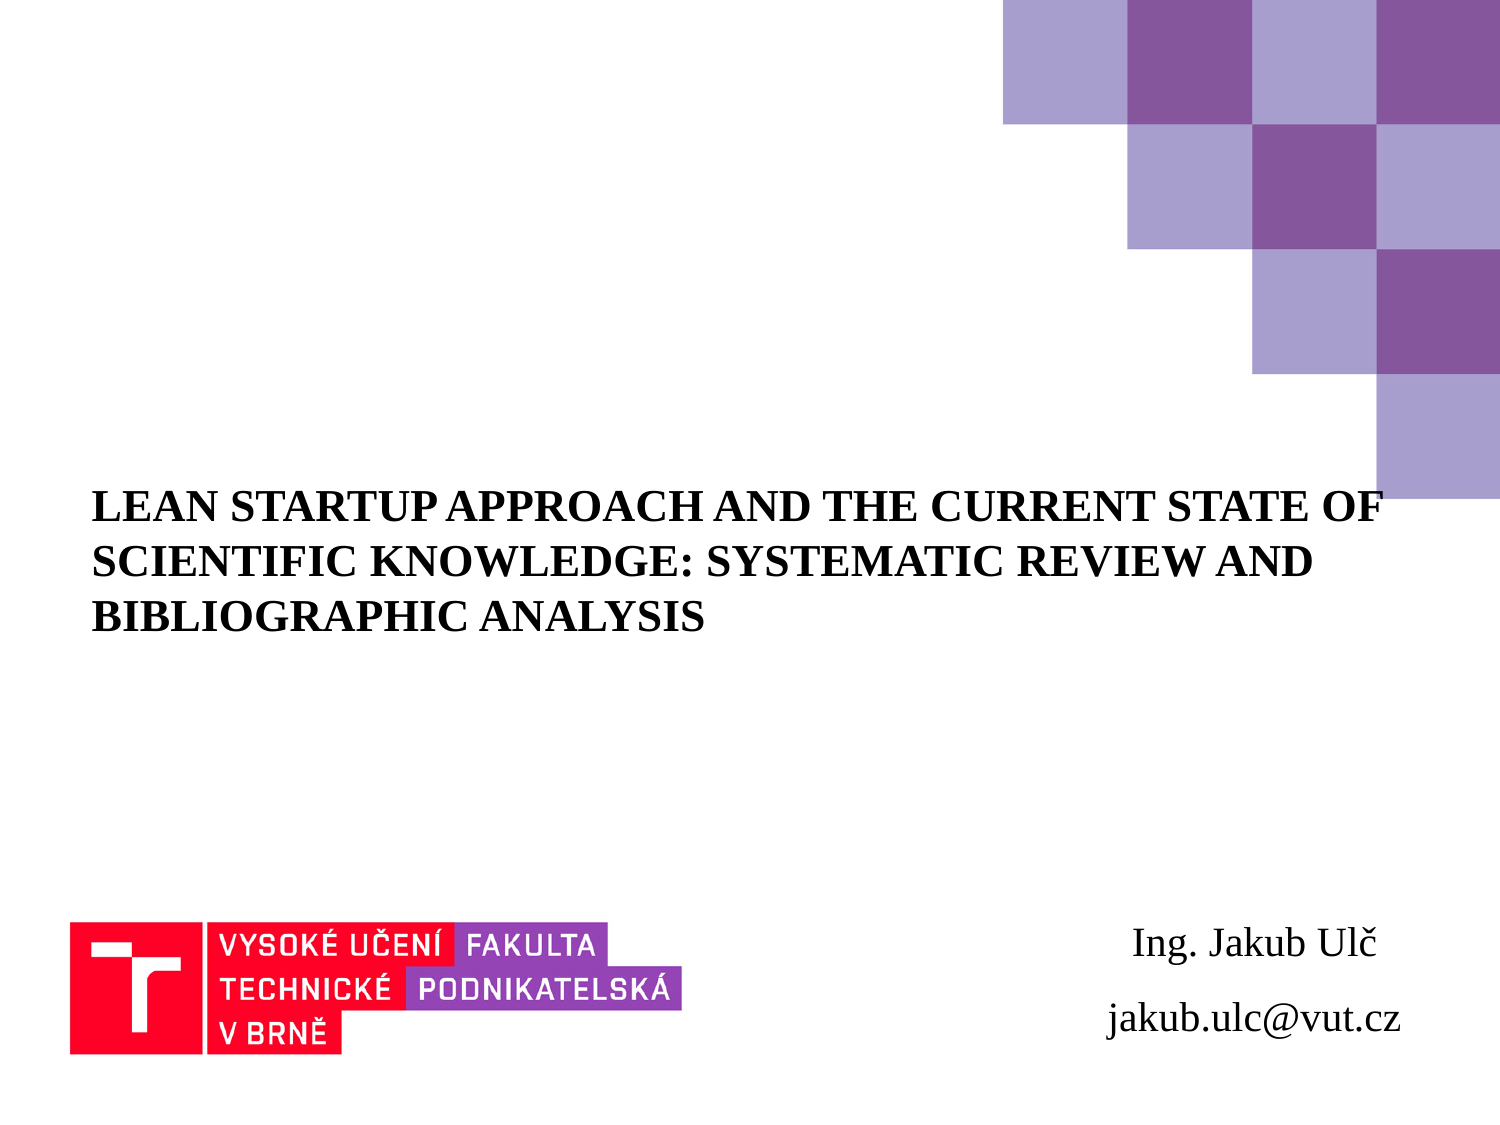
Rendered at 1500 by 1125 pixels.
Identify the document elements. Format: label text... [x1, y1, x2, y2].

text_box Ing. Jakub Ulč jakub.ulc@vut.cz [655, 834, 1500, 1095]
picture [0, 0, 1500, 1125]
title LEAN STARTUP APPROACH AND THE CURRENT STATE OF SCIENTIFIC KNOWLEDGE: SYSTEMATIC REVIEW AND BIBLIOGRAPHIC ANALYSIS [76, 468, 1409, 752]
